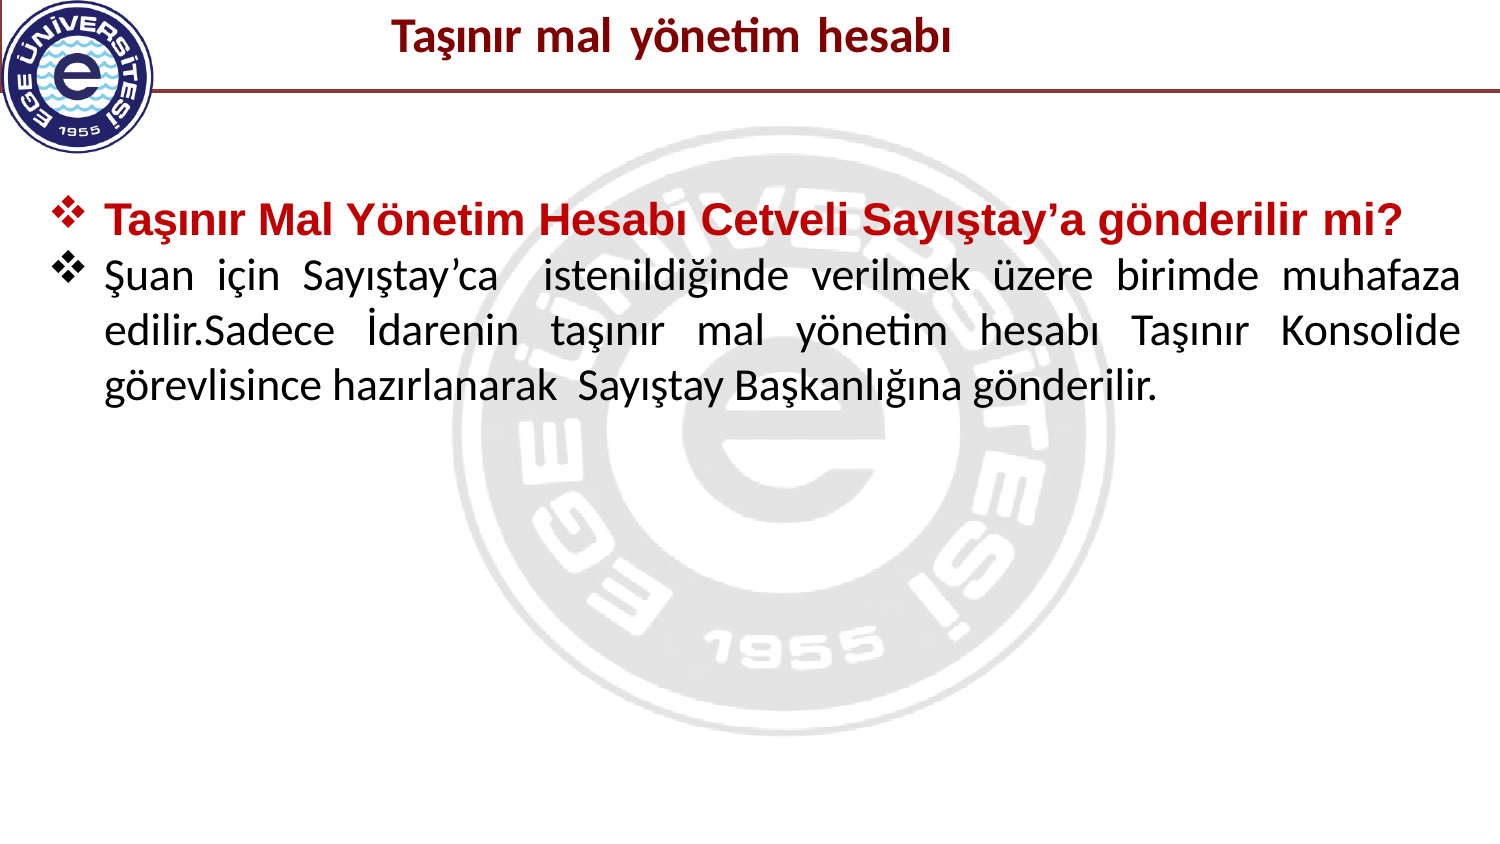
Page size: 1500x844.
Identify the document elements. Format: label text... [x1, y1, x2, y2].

picture [424, 96, 1138, 754]
text_box Taşınır Mal Yönetim Hesabı Cetveli Sayıştay’a gönderilir mi? Şuan için Sayıştay’ca istenildiğinde verilmek üzere birimde muhafaza edilir.Sadece İdarenin taşınır mal yönetim hesabı Taşınır Konsolide görevlisince hazırlanarak Sayıştay Başkanlığına gönderilir. [45, 130, 419, 410]
text_box Taşınır Mal Yönetim Hesabı Cetveli Sayıştay’a gönderilir mi? Şuan için Sayıştay’ca istenildiğinde verilmek üzere birimde muhafaza edilir.Sadece İdarenin taşınır mal yönetim hesabı Taşınır Konsolide görevlisince hazırlanarak Sayıştay Başkanlığına gönderilir. [1141, 130, 1462, 410]
picture [0, 0, 154, 154]
title Taşınır mal yönetim hesabı [378, 0, 1193, 130]
